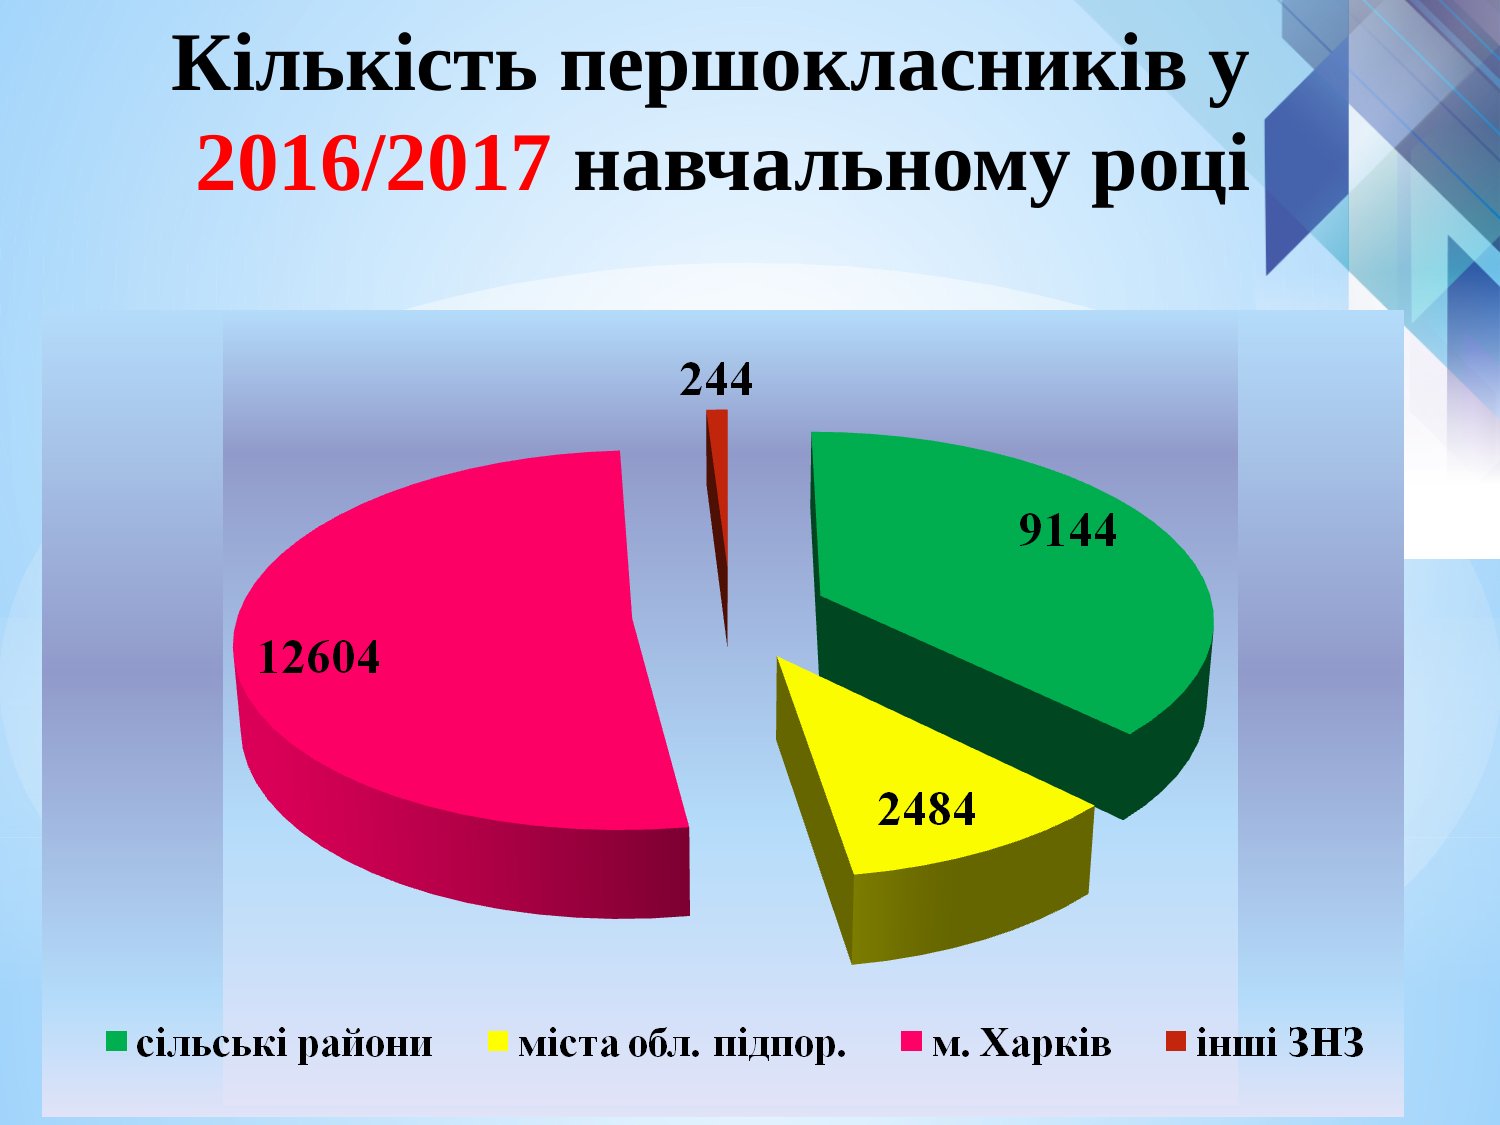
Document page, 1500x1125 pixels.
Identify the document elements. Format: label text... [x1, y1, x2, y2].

table_header Кількість учнів у школах району [1418, 314, 1500, 325]
title Кількість першокласників у 2016/2017 навчальному році [33, 0, 1267, 265]
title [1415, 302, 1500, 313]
picture [754, 0, 1500, 301]
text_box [32, 301, 1413, 1125]
